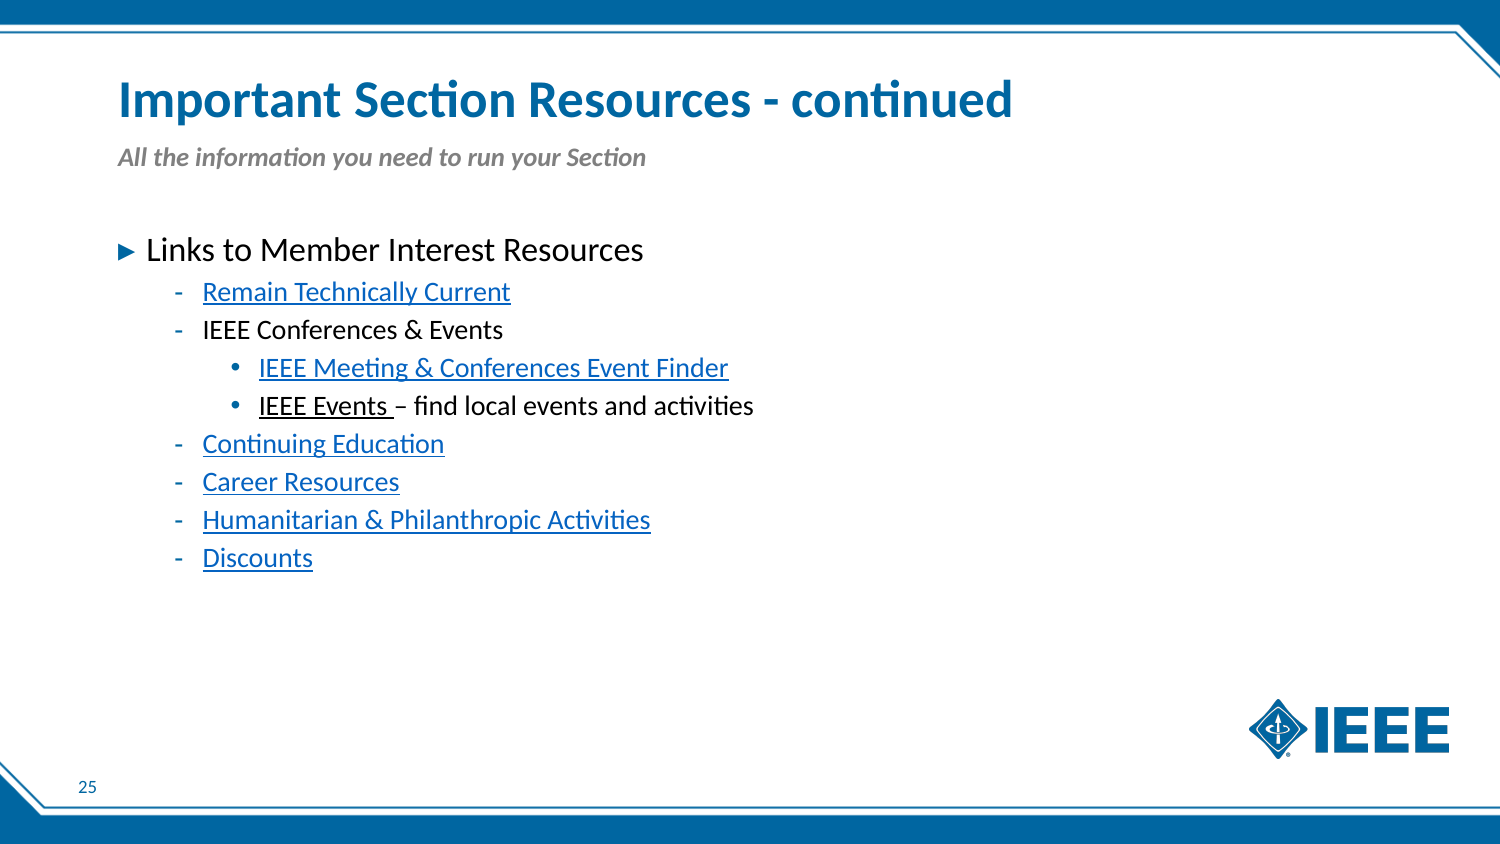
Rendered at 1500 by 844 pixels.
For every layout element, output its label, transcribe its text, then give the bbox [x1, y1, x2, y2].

list All the information you need to run your Section [103, 136, 1397, 180]
list Links to Member Interest Resources Remain Technically Current IEEE Conferences & Events IEEE Meeting & Conferences Event Finder IEEE Events – find local events and activities Continuing Education Career Resources Humanitarian & Philanthropic Activities Discounts [103, 224, 1397, 710]
title Important Section Resources - continued [103, 68, 1397, 136]
slide_number 25 [63, 763, 143, 809]
picture [0, 0, 1500, 102]
picture [0, 699, 1500, 844]
